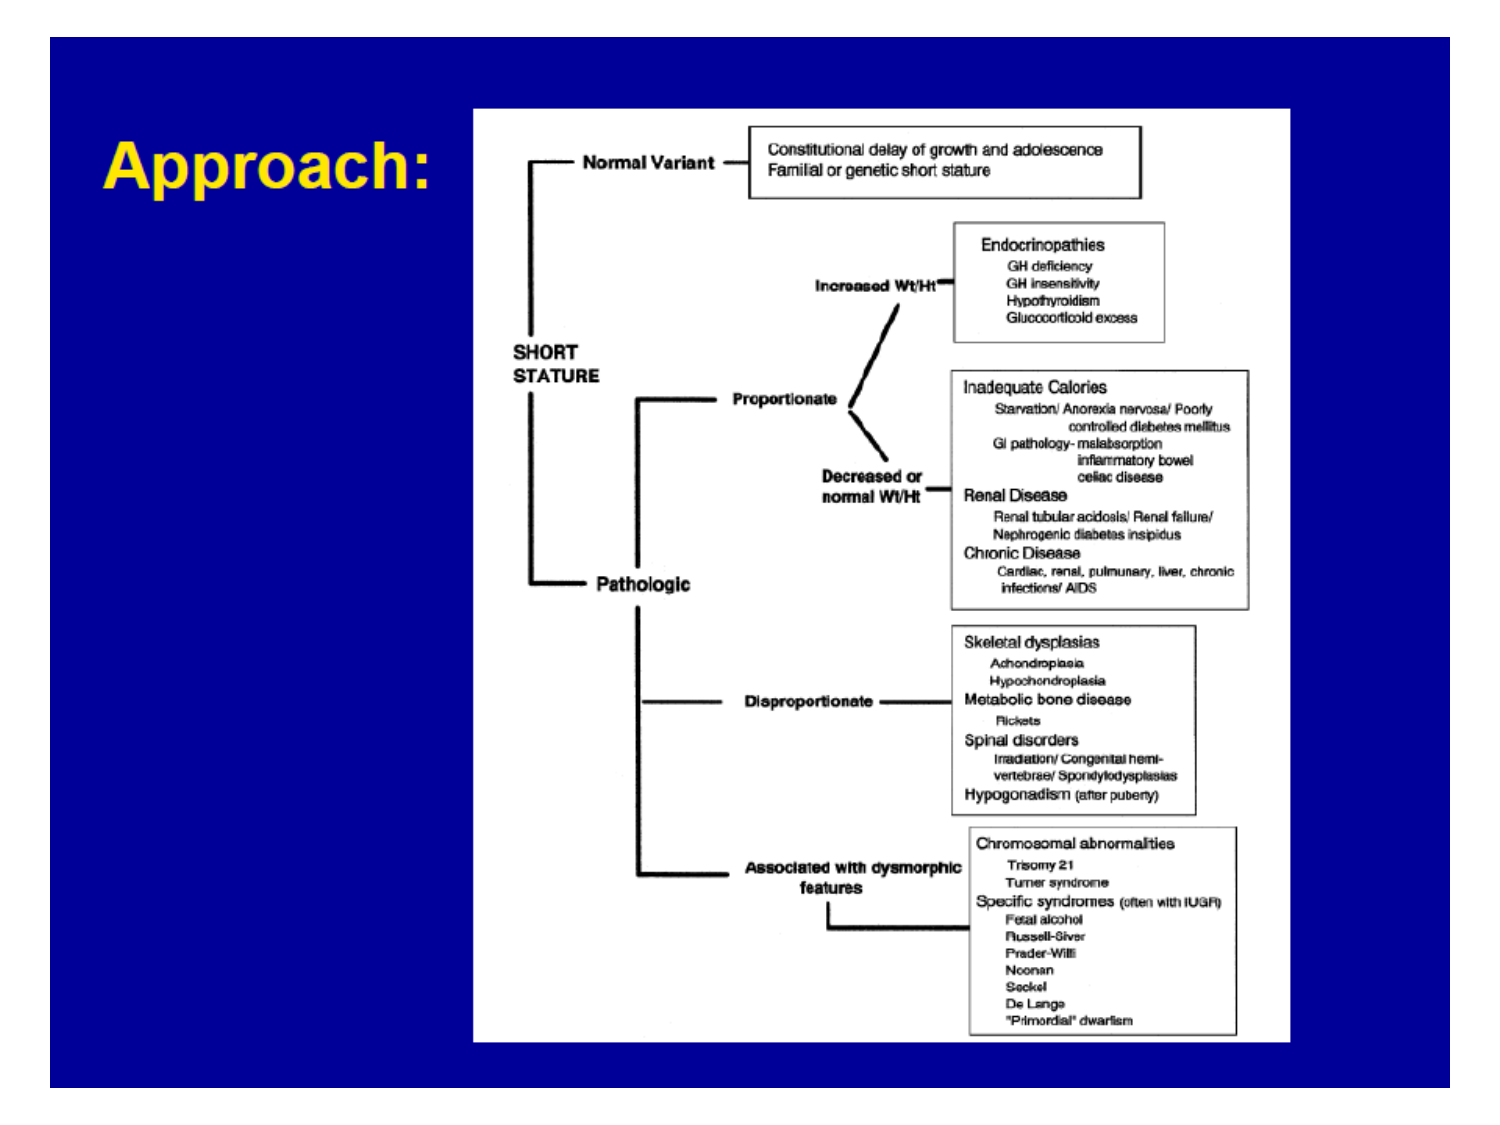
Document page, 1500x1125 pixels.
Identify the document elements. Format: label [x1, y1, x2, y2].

picture [49, 37, 1451, 1088]
